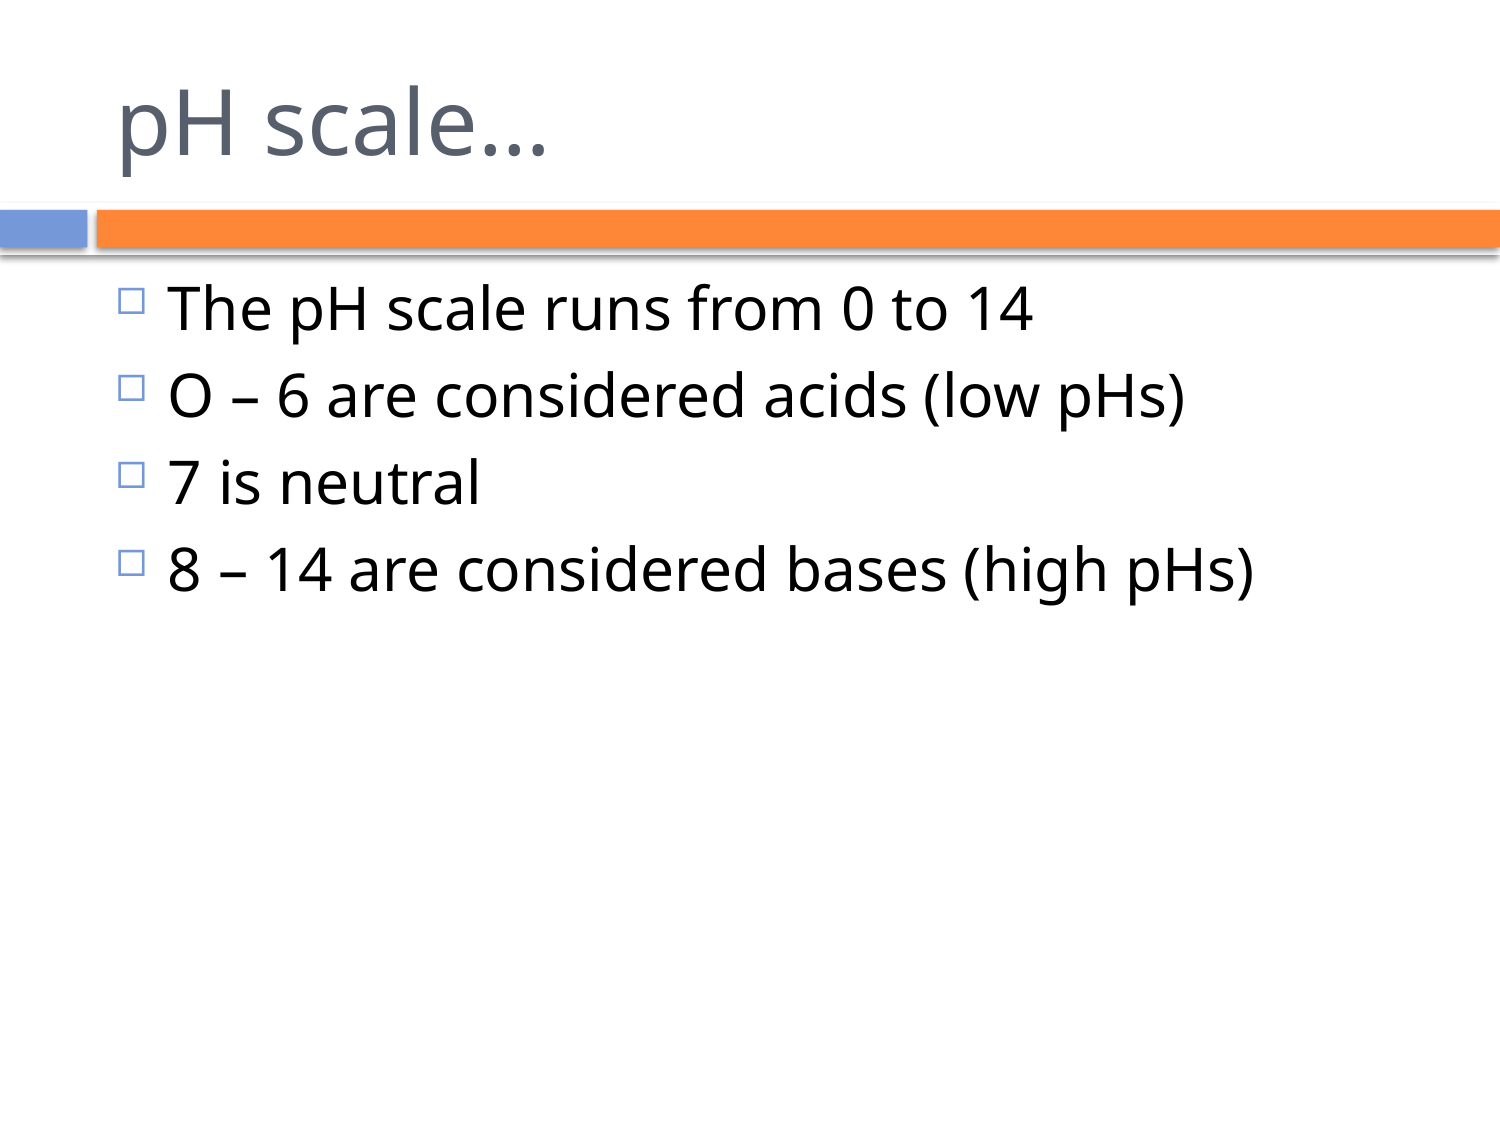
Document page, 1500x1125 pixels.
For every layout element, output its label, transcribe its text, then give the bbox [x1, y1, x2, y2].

list The pH scale runs from 0 to 14 O – 6 are considered acids (low pHs) 7 is neutral 8 – 14 are considered bases (high pHs) [100, 262, 1438, 1000]
title pH scale… [100, 37, 1438, 200]
